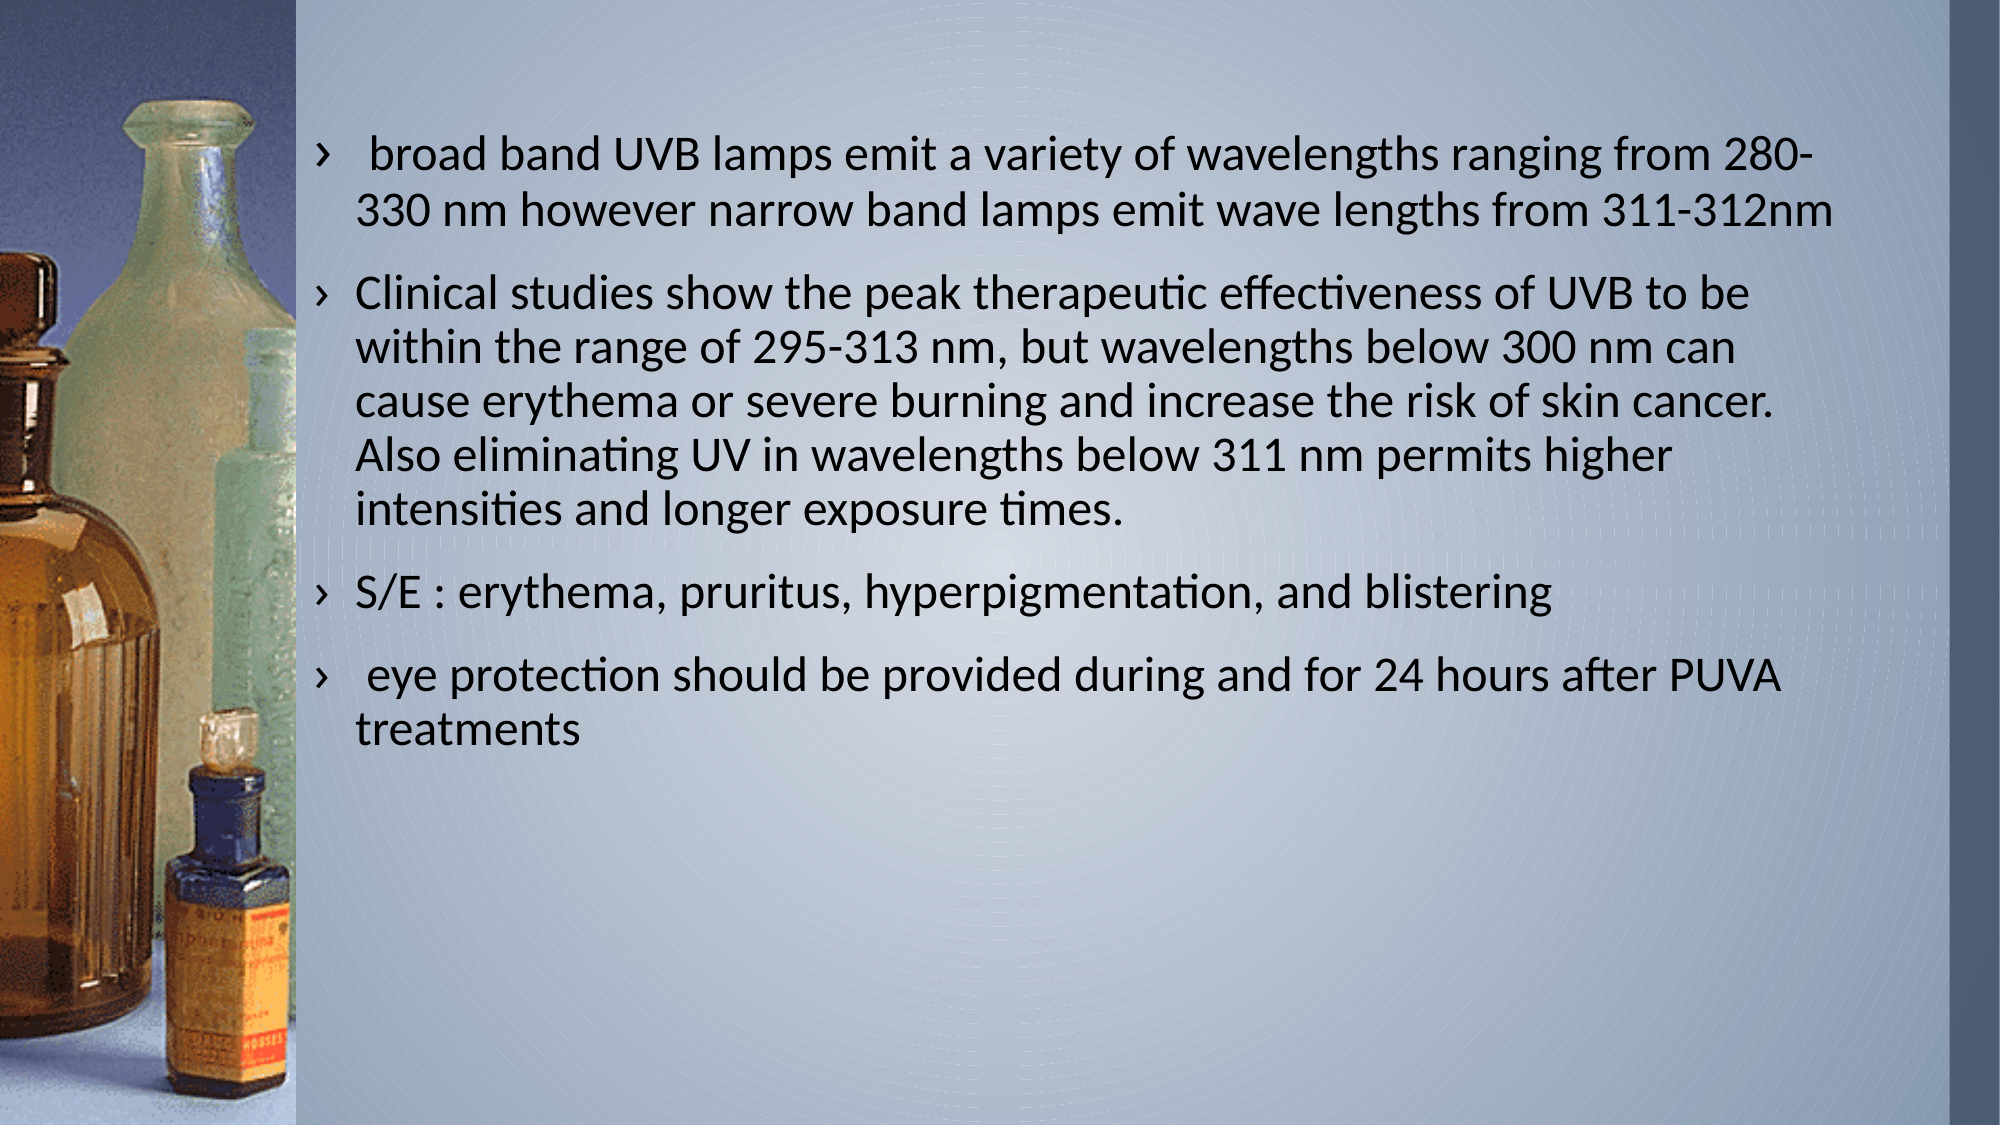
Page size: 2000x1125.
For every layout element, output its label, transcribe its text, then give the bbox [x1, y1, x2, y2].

picture [0, 0, 296, 1125]
list broad band UVB lamps emit a variety of wavelengths ranging from 280-330 nm however narrow band lamps emit wave lengths from 311-312nm Clinical studies show the peak therapeutic effectiveness of UVB to be within the range of 295-313 nm, but wavelengths below 300 nm can cause erythema or severe burning and increase the risk of skin cancer. Also eliminating UV in wavelengths below 311 nm permits higher intensities and longer exposure times. S/E : erythema, pruritus, hyperpigmentation, and blistering eye protection should be provided during and for 24 hours after PUVA treatments [299, 112, 1854, 863]
